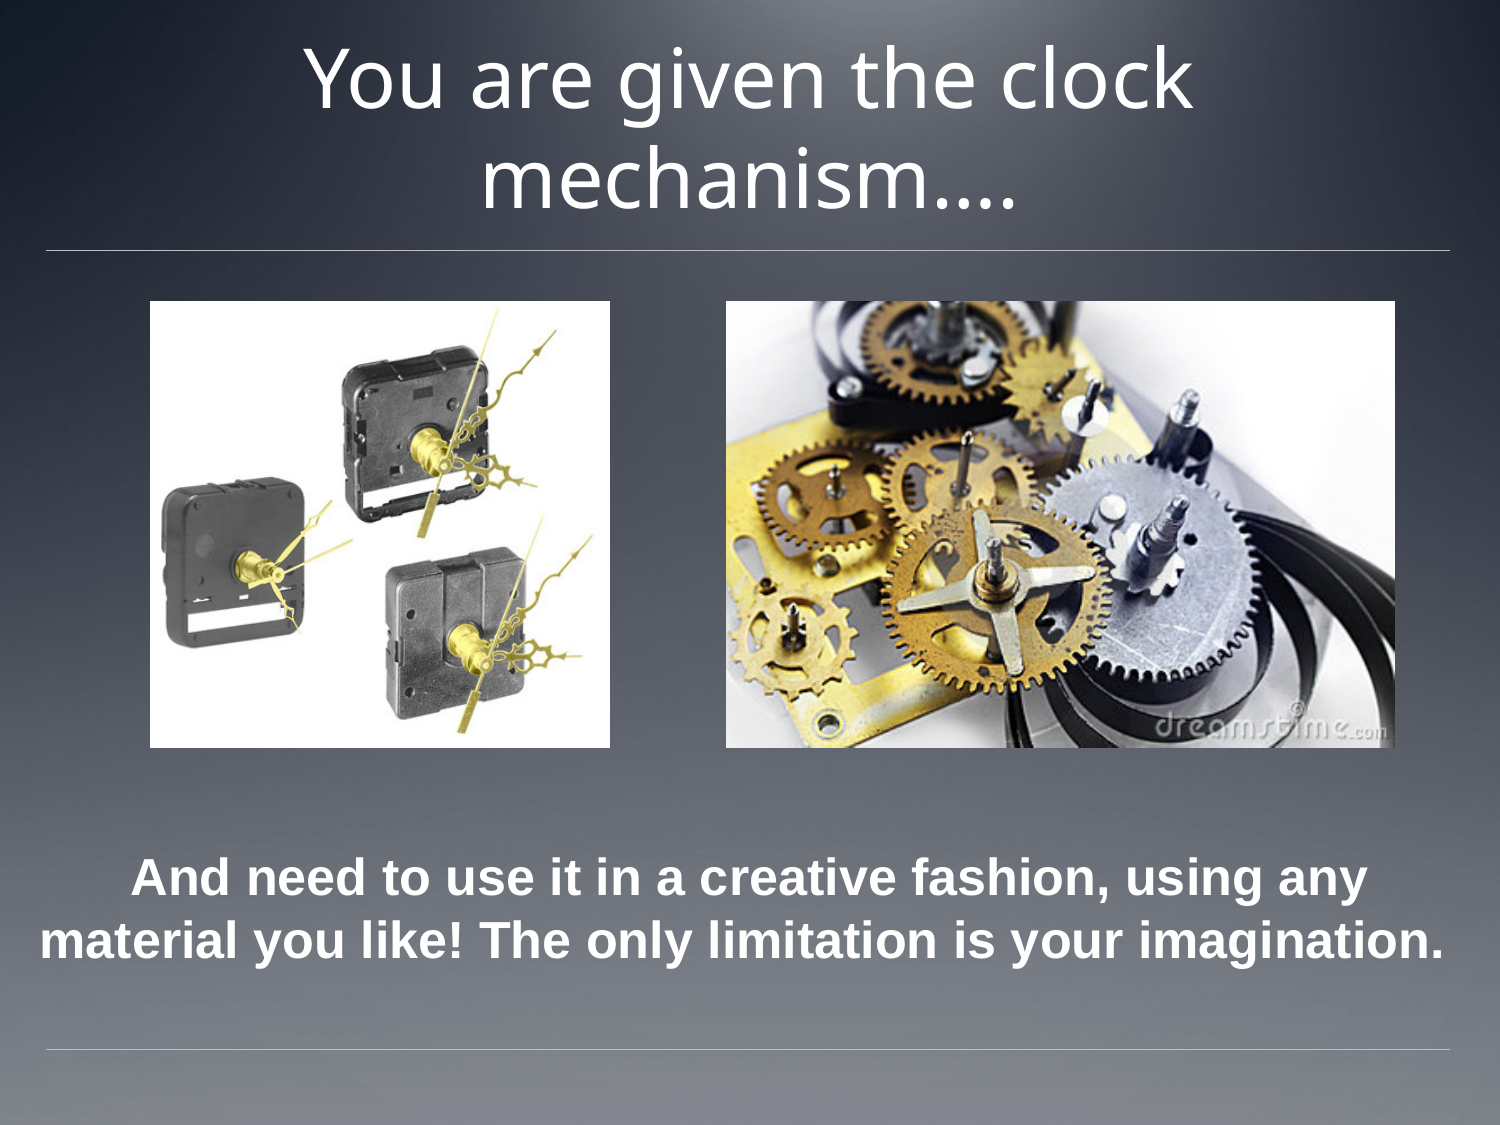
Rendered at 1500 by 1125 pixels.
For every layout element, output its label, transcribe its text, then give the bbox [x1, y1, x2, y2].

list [679, 299, 1442, 750]
title You are given the clock mechanism…. [105, 17, 1394, 233]
text_box And need to use it in a creative fashion, using any material you like! The only limitation is your imagination. [24, 836, 1476, 976]
picture [148, 299, 612, 750]
